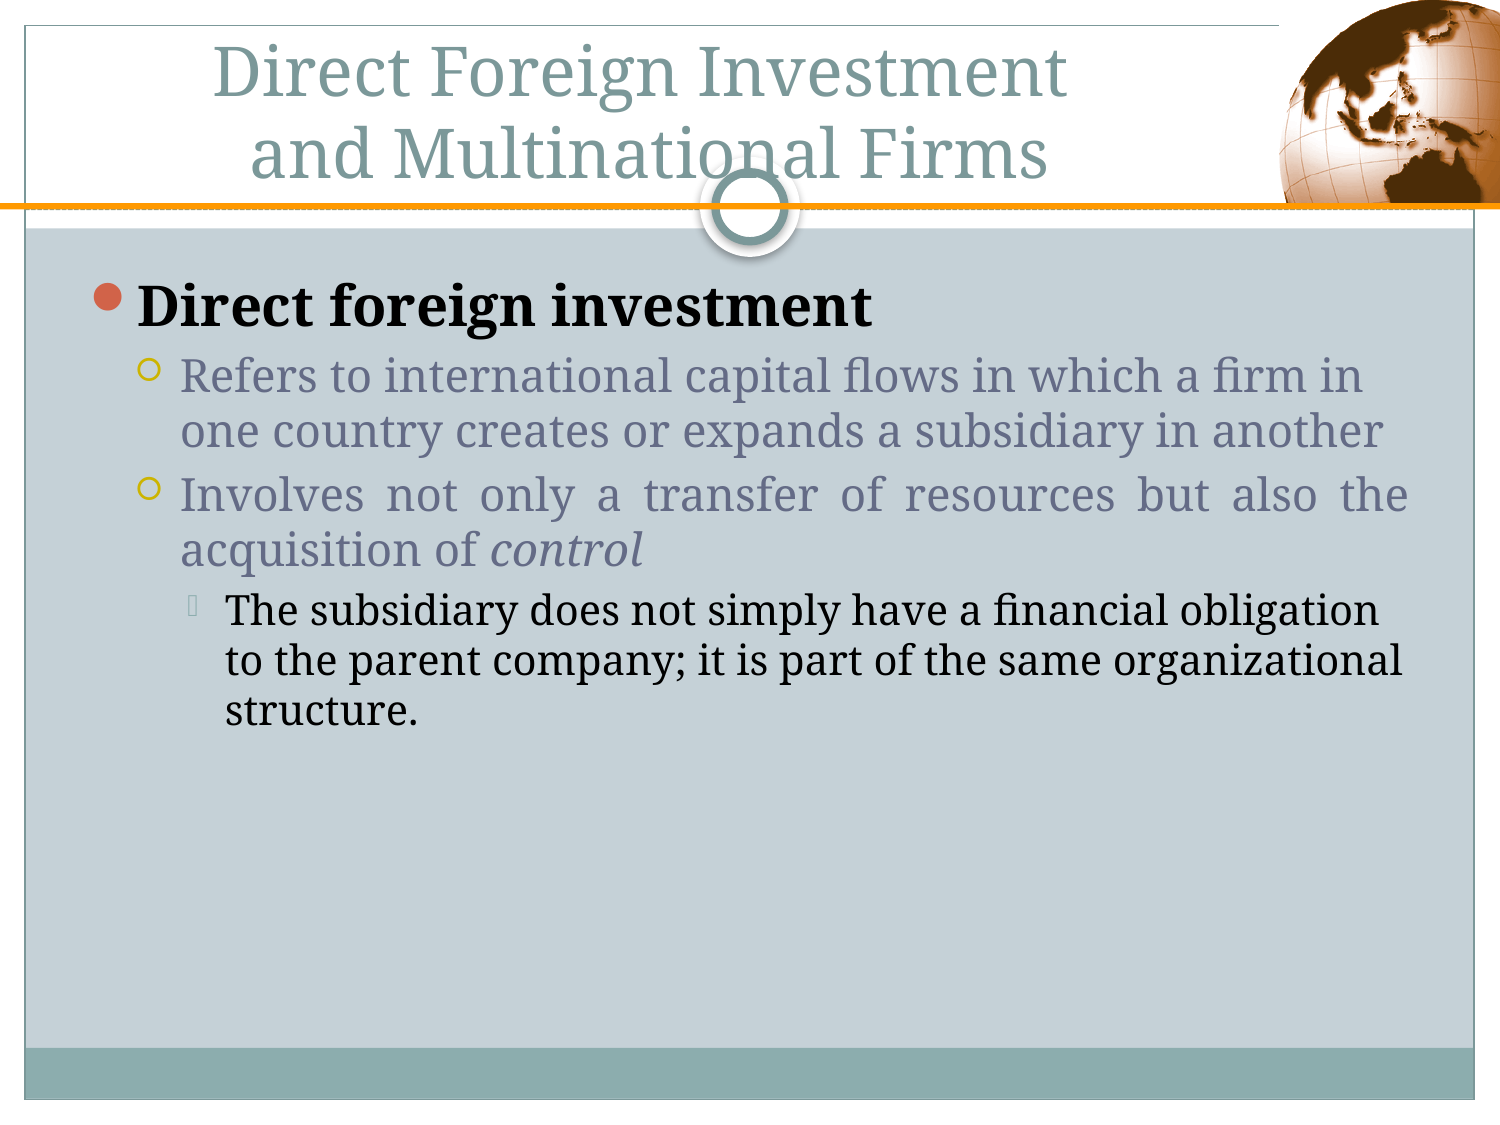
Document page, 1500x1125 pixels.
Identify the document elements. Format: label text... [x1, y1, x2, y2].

list Direct foreign investment Refers to international capital flows in which a firm in one country creates or expands a subsidiary in another Involves not only a transfer of resources but also the acquisition of control The subsidiary does not simply have a financial obligation to the parent company; it is part of the same organizational structure. [75, 262, 1425, 1038]
title Direct Foreign Investment and Multinational Firms [12, 12, 1288, 200]
picture [1279, 0, 1500, 203]
slide_number Copyright © 2003 Pearson Education, Inc. [950, 1050, 1450, 1111]
